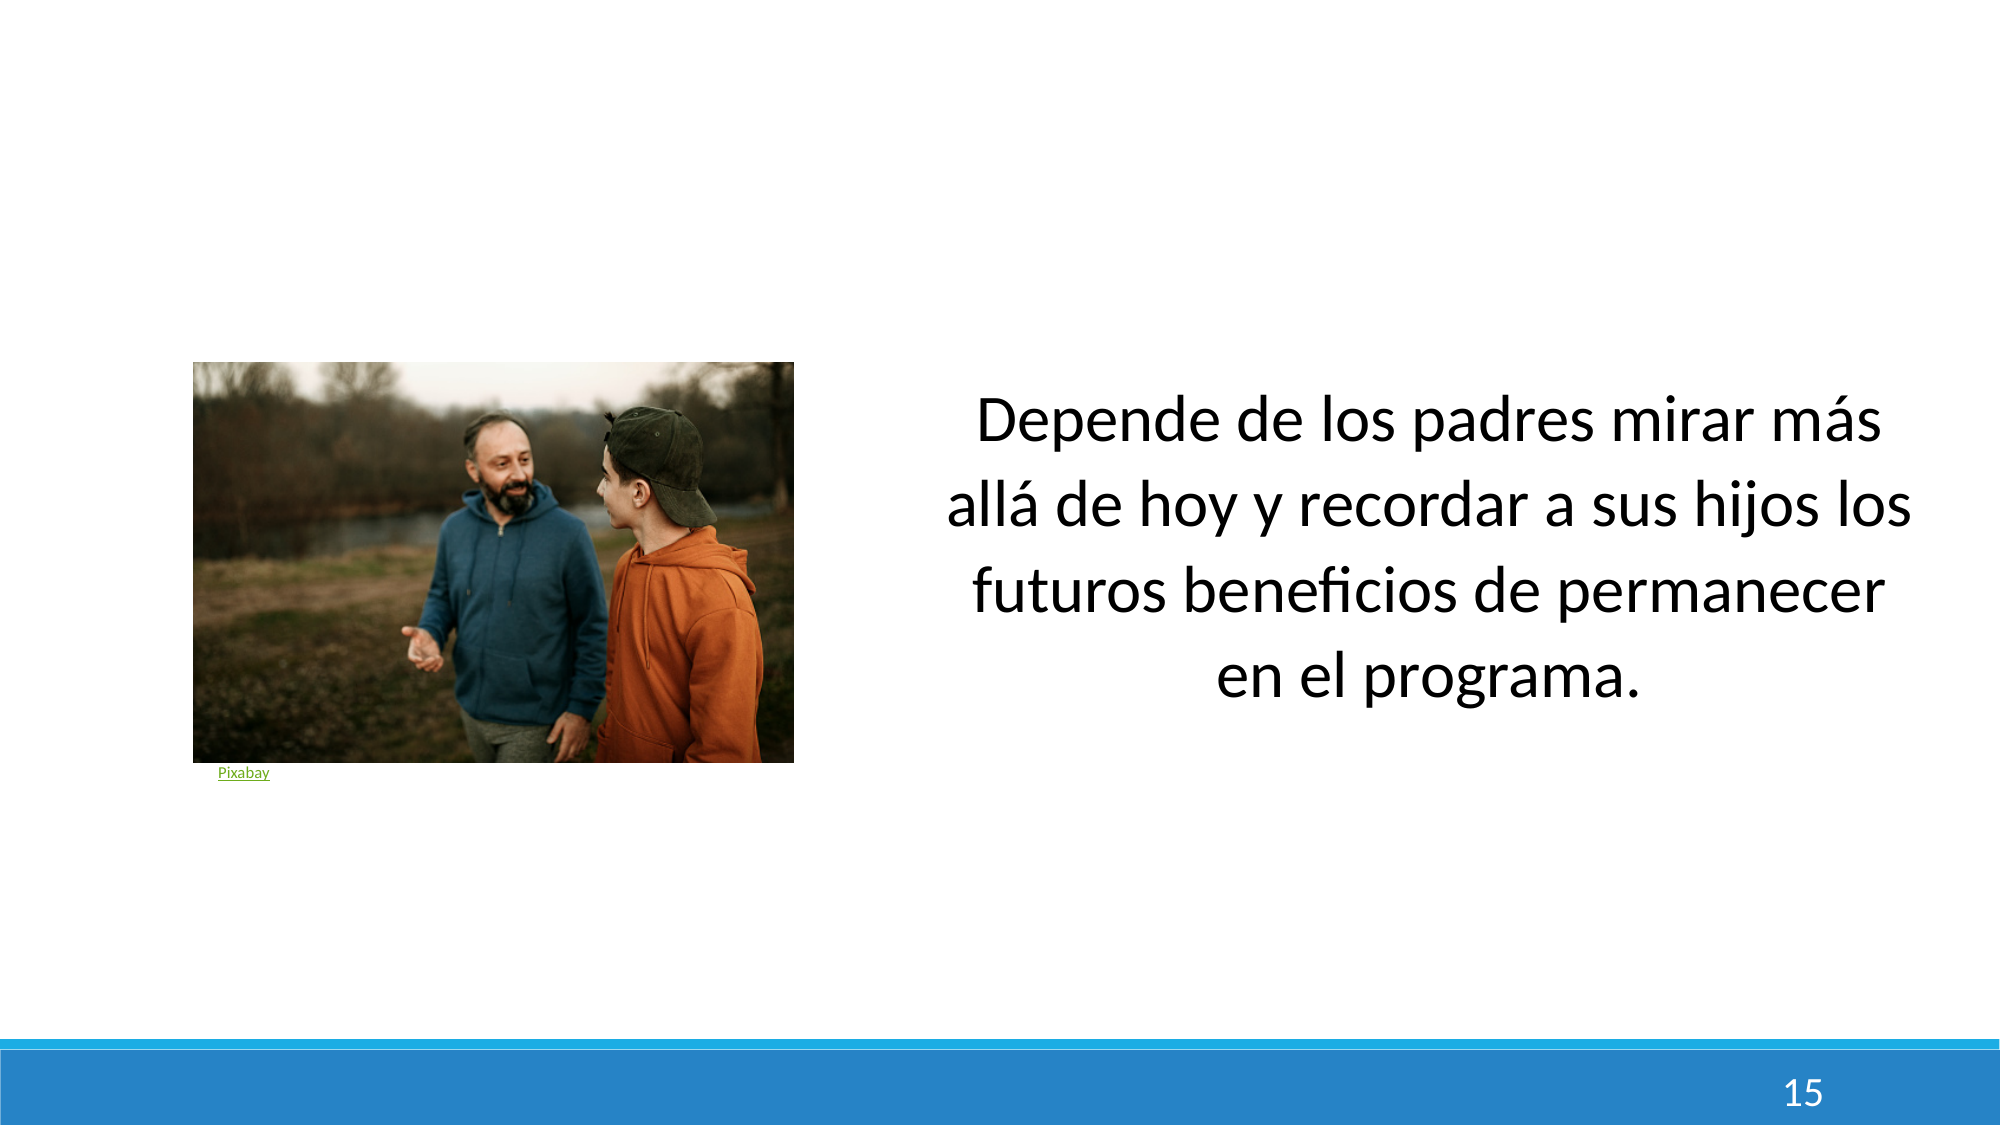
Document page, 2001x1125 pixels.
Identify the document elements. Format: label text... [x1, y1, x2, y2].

slide_number 15 [1624, 1059, 1840, 1120]
picture [193, 362, 794, 763]
text_box Pixabay [203, 771, 285, 790]
text_box Depende de los padres mirar más allá de hoy y recordar a sus hijos los futuros beneficios de permanecer en el programa. [929, 361, 1930, 719]
